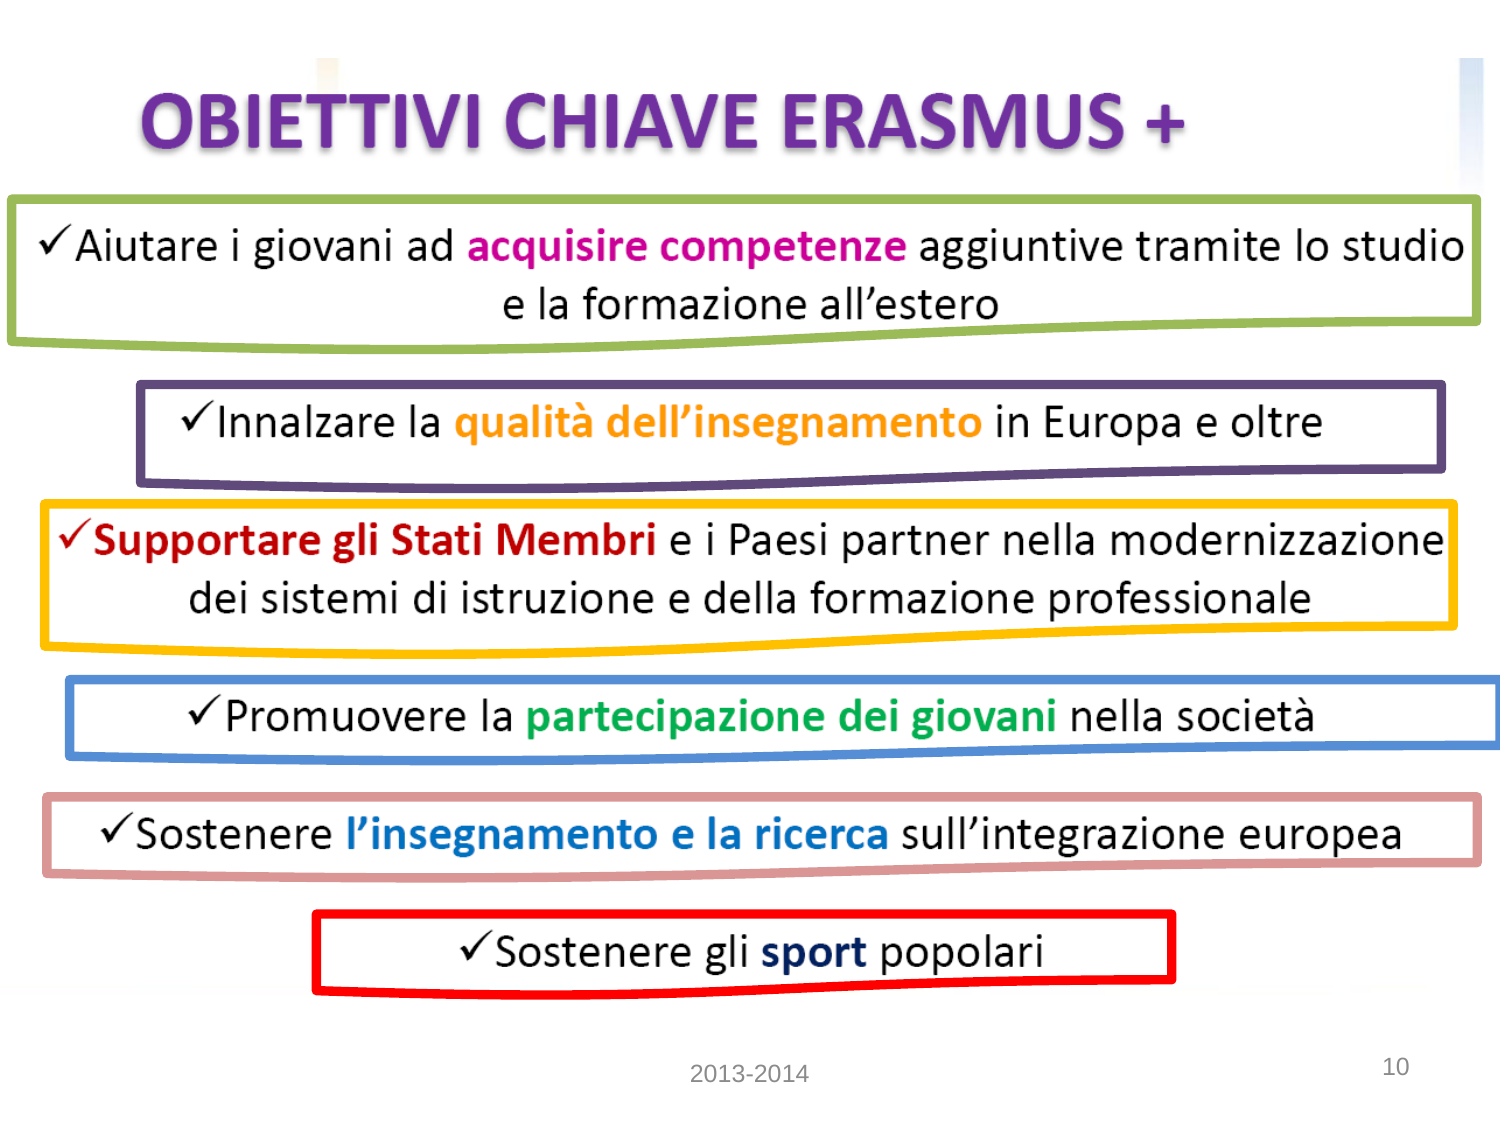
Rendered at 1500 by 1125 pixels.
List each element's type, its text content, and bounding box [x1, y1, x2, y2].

footer 2013-2014 [512, 1042, 988, 1103]
picture [0, 58, 1500, 996]
slide_number 10 [1074, 1042, 1425, 1103]
